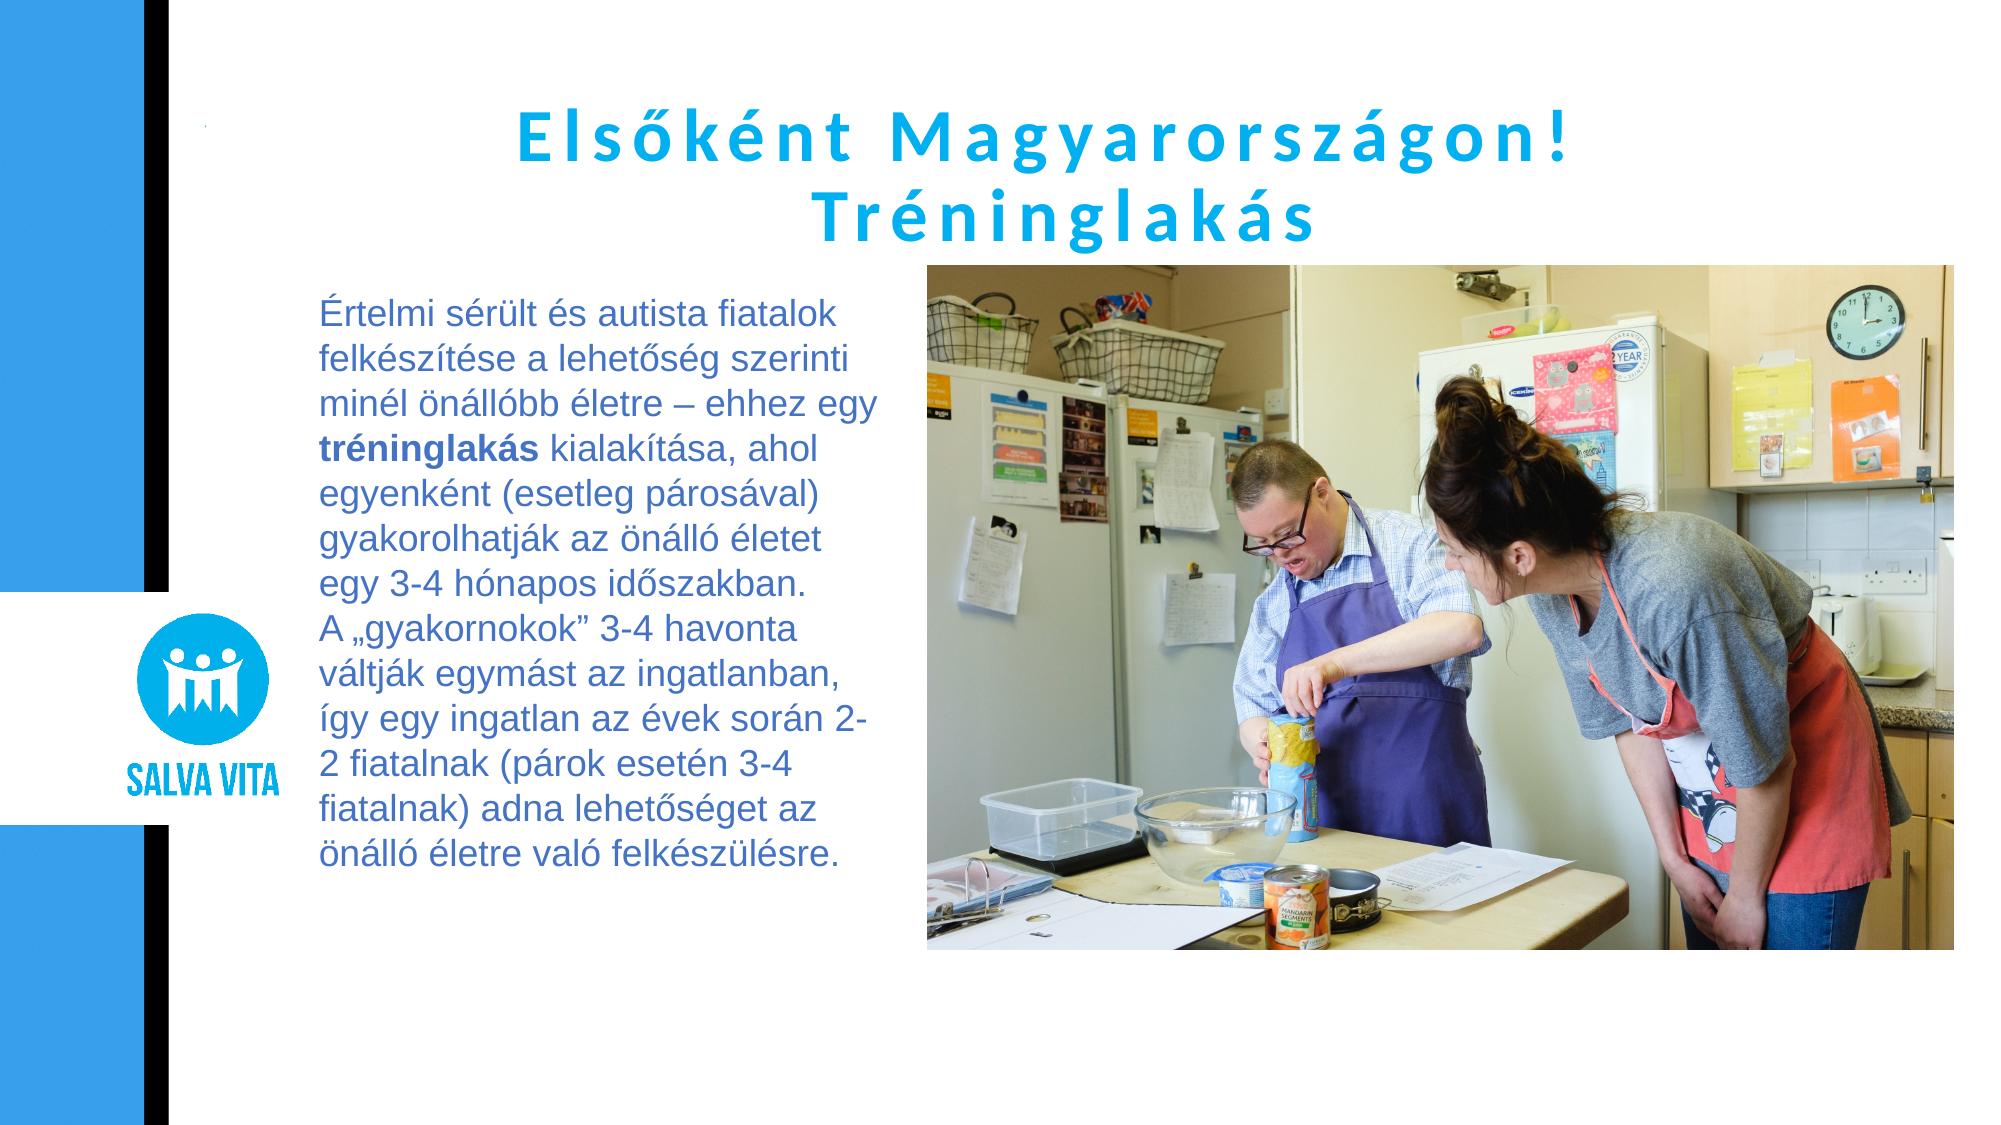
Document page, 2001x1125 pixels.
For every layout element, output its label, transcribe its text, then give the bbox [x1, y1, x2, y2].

picture [0, 0, 2001, 1125]
text_box Értelmi sérült és autista fiatalok felkészítése a lehetőség szerinti minél önállóbb életre – ehhez egy tréninglakás kialakítása, ahol egyenként (esetleg párosával) gyakorolhatják az önálló életet egy 3-4 hónapos időszakban. A „gyakornokok” 3-4 havonta váltják egymást az ingatlanban, így egy ingatlan az évek során 2-2 fiatalnak (párok esetén 3-4 fiatalnak) adna lehetőséget az önálló életre való felkészülésre. [304, 281, 895, 927]
title Elsőként Magyarországon! Tréninglakás [182, 56, 1944, 266]
